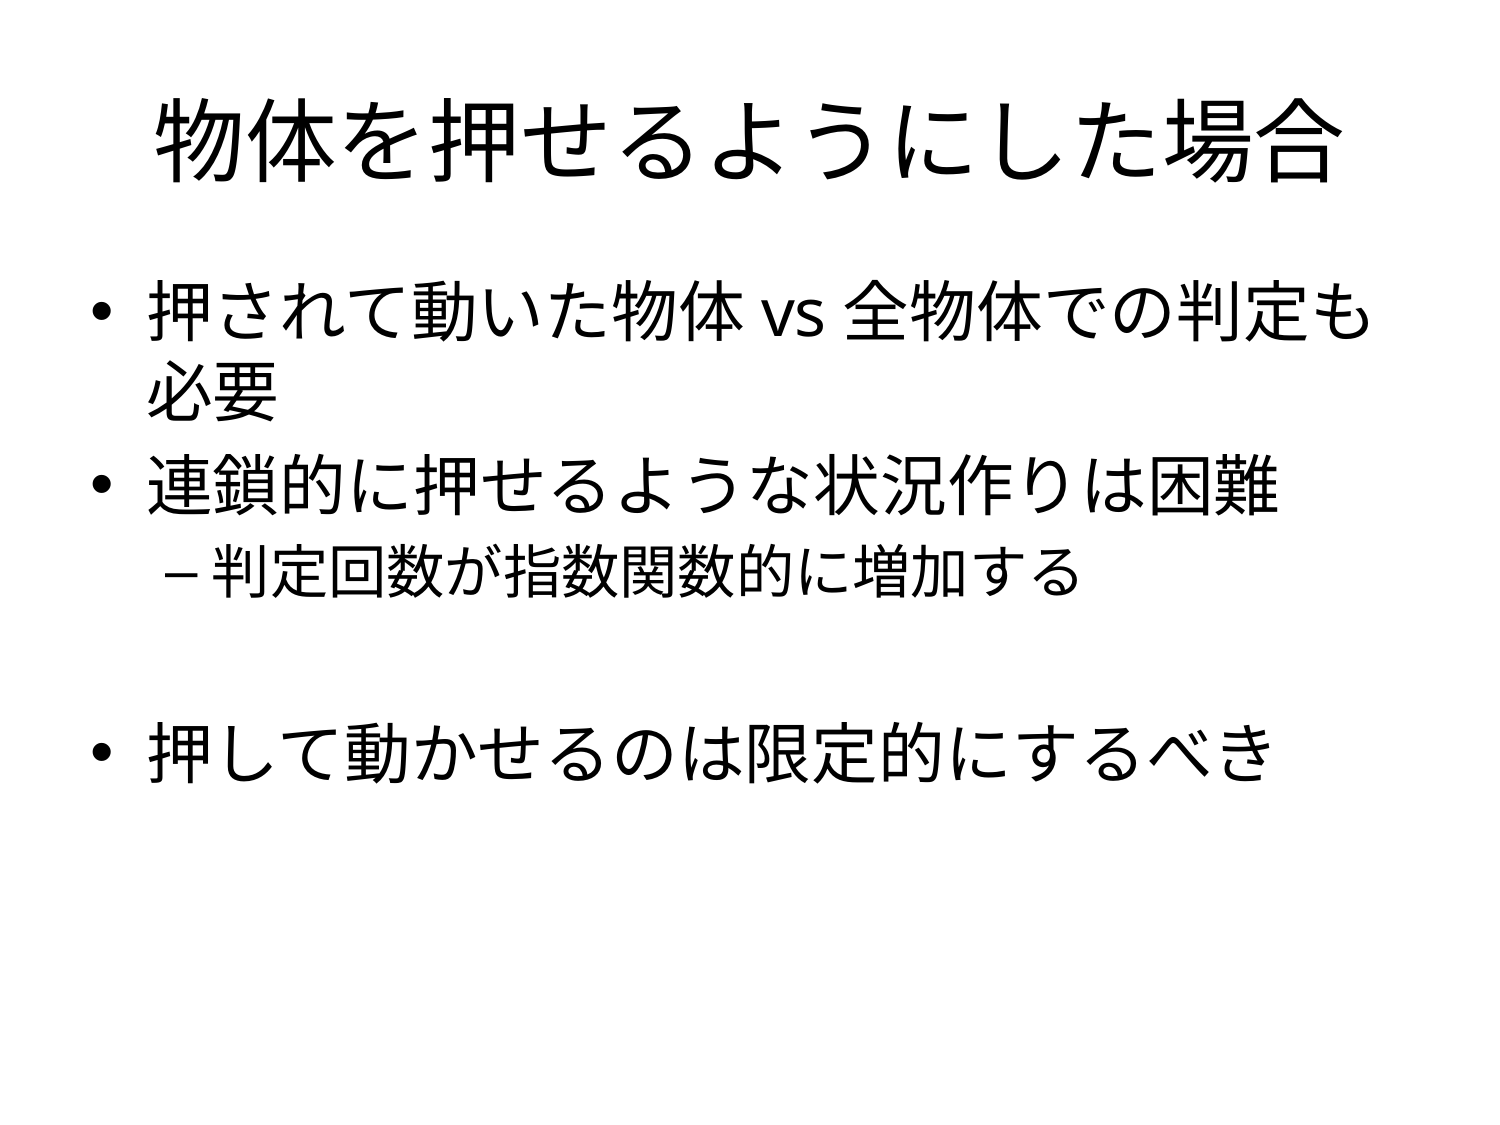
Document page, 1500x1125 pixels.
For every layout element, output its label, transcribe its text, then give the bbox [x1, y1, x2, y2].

title 物体を押せるようにした場合 [75, 45, 1425, 233]
list 押されて動いた物体vs全物体での判定も必要 連鎖的に押せるような状況作りは困難 判定回数が指数関数的に増加する 押して動かせるのは限定的にするべき [75, 262, 1425, 1005]
